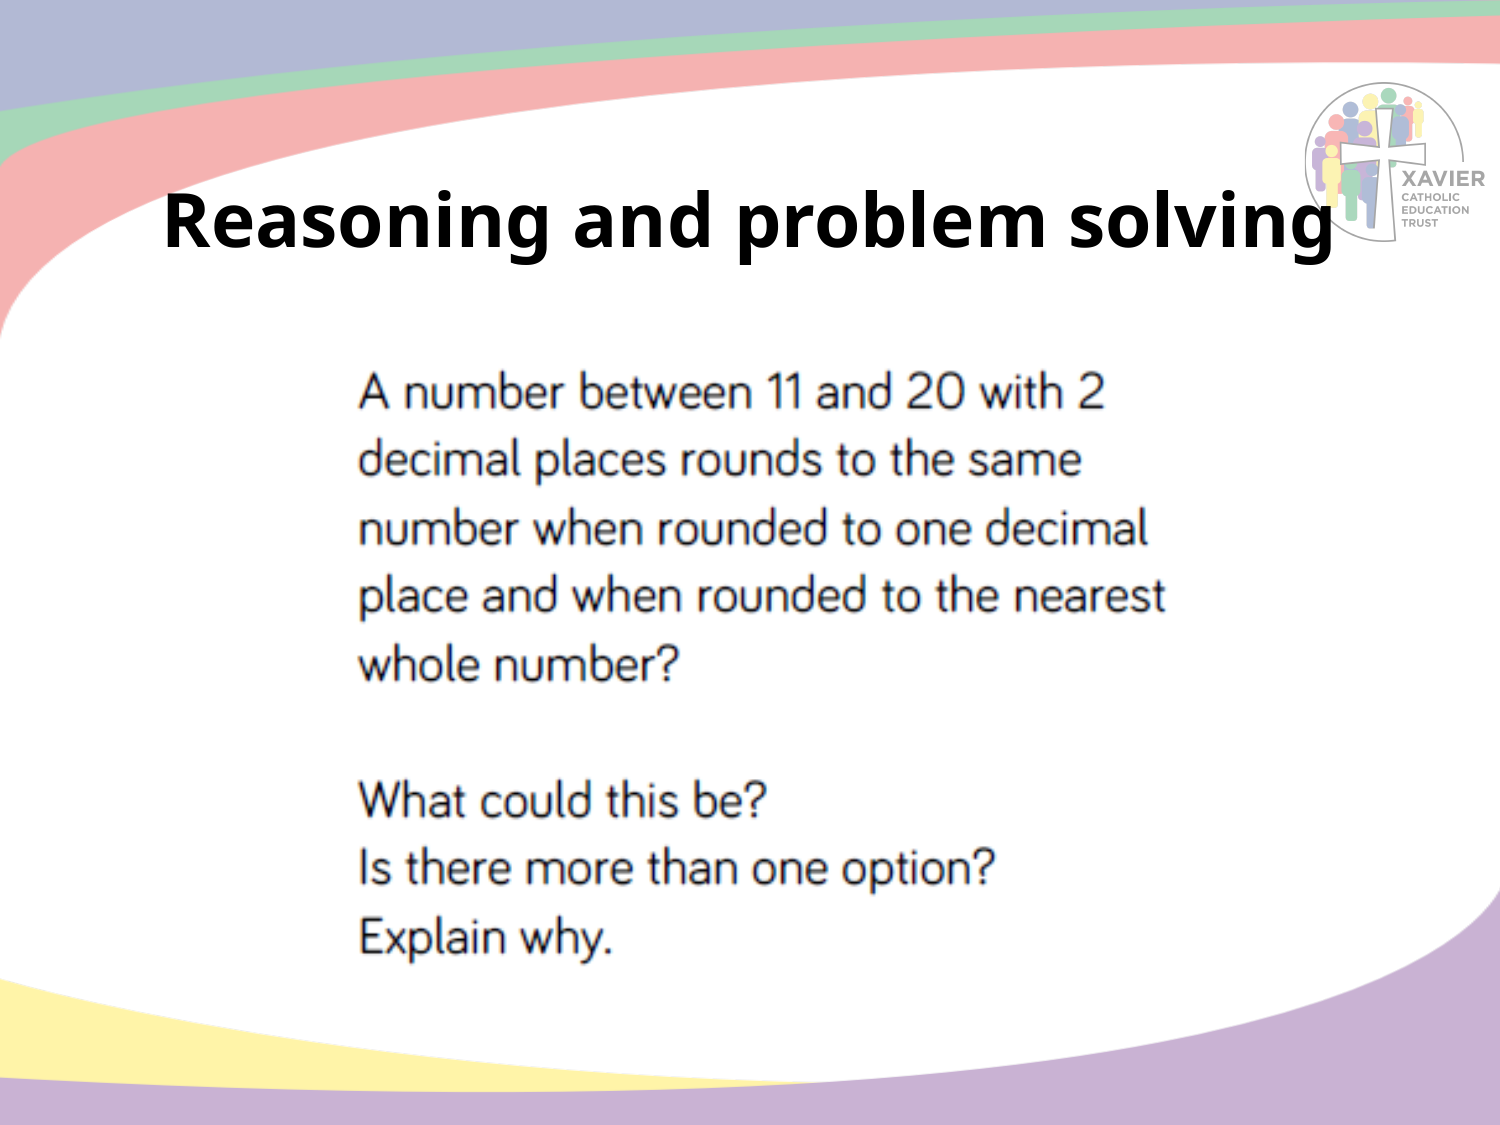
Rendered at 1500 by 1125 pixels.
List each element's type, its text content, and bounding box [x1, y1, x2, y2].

picture [351, 357, 1230, 1006]
title Reasoning and problem solving [112, 130, 1388, 272]
